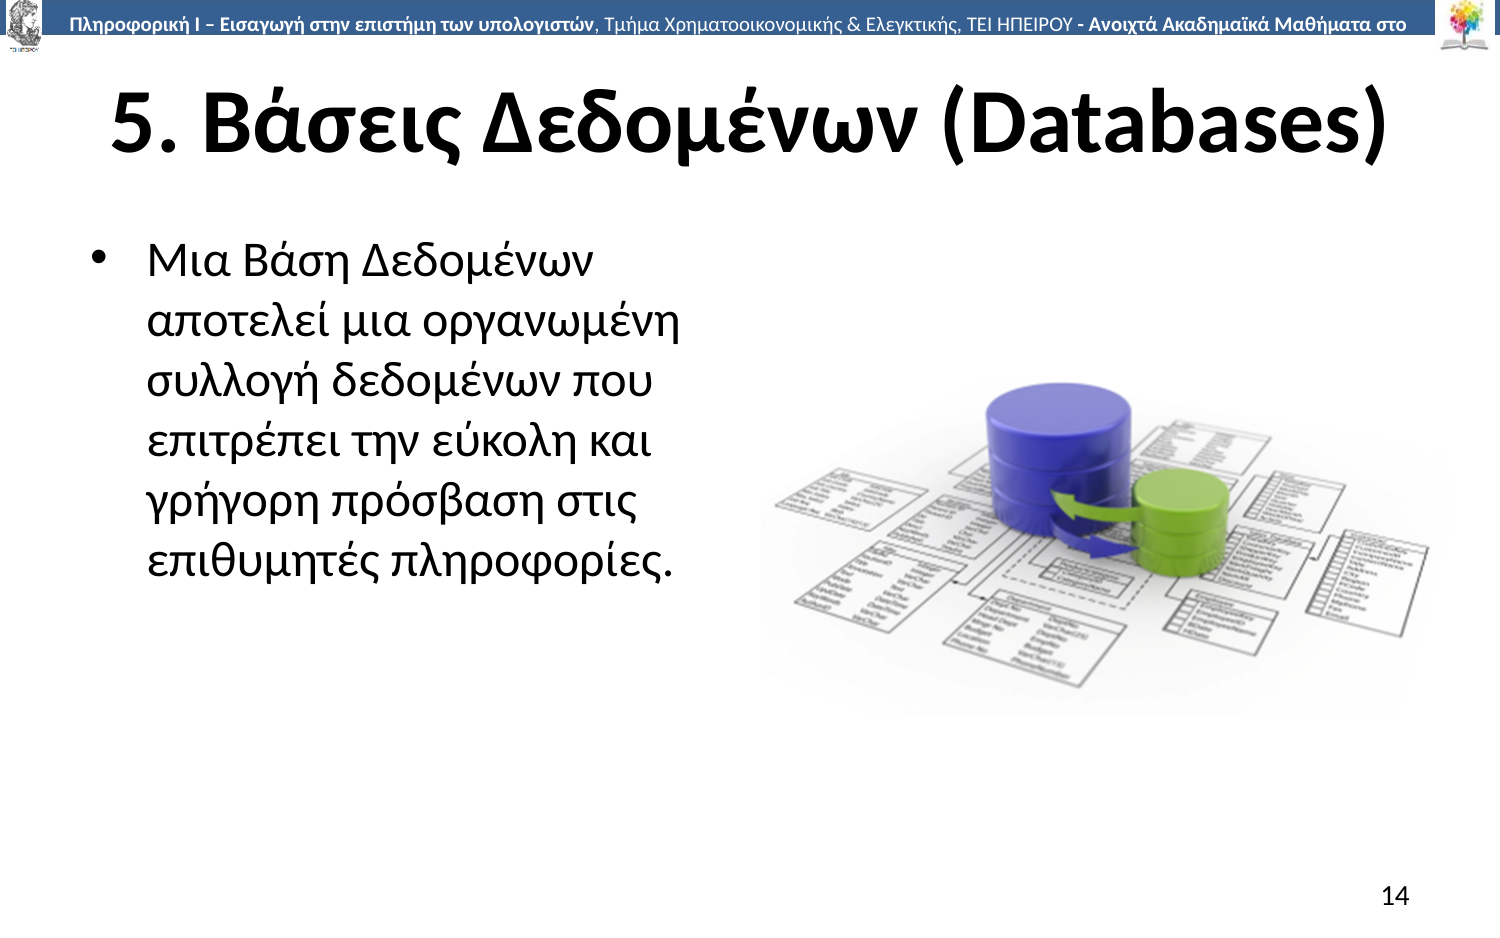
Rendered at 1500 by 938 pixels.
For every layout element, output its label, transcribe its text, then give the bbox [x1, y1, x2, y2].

picture [6, 0, 42, 54]
slide_number 14 [1074, 868, 1425, 919]
picture [1435, 0, 1495, 52]
list Μια Βάση Δεδομένων αποτελεί μια οργανωμένη συλλογή δεδομένων που επιτρέπει την εύκολη και γρήγορη πρόσβαση στις επιθυμητές πληροφορίες. [75, 218, 762, 838]
title 5. Βάσεις Δεδομένων (Databases) [75, 37, 1425, 194]
picture [761, 350, 1451, 718]
